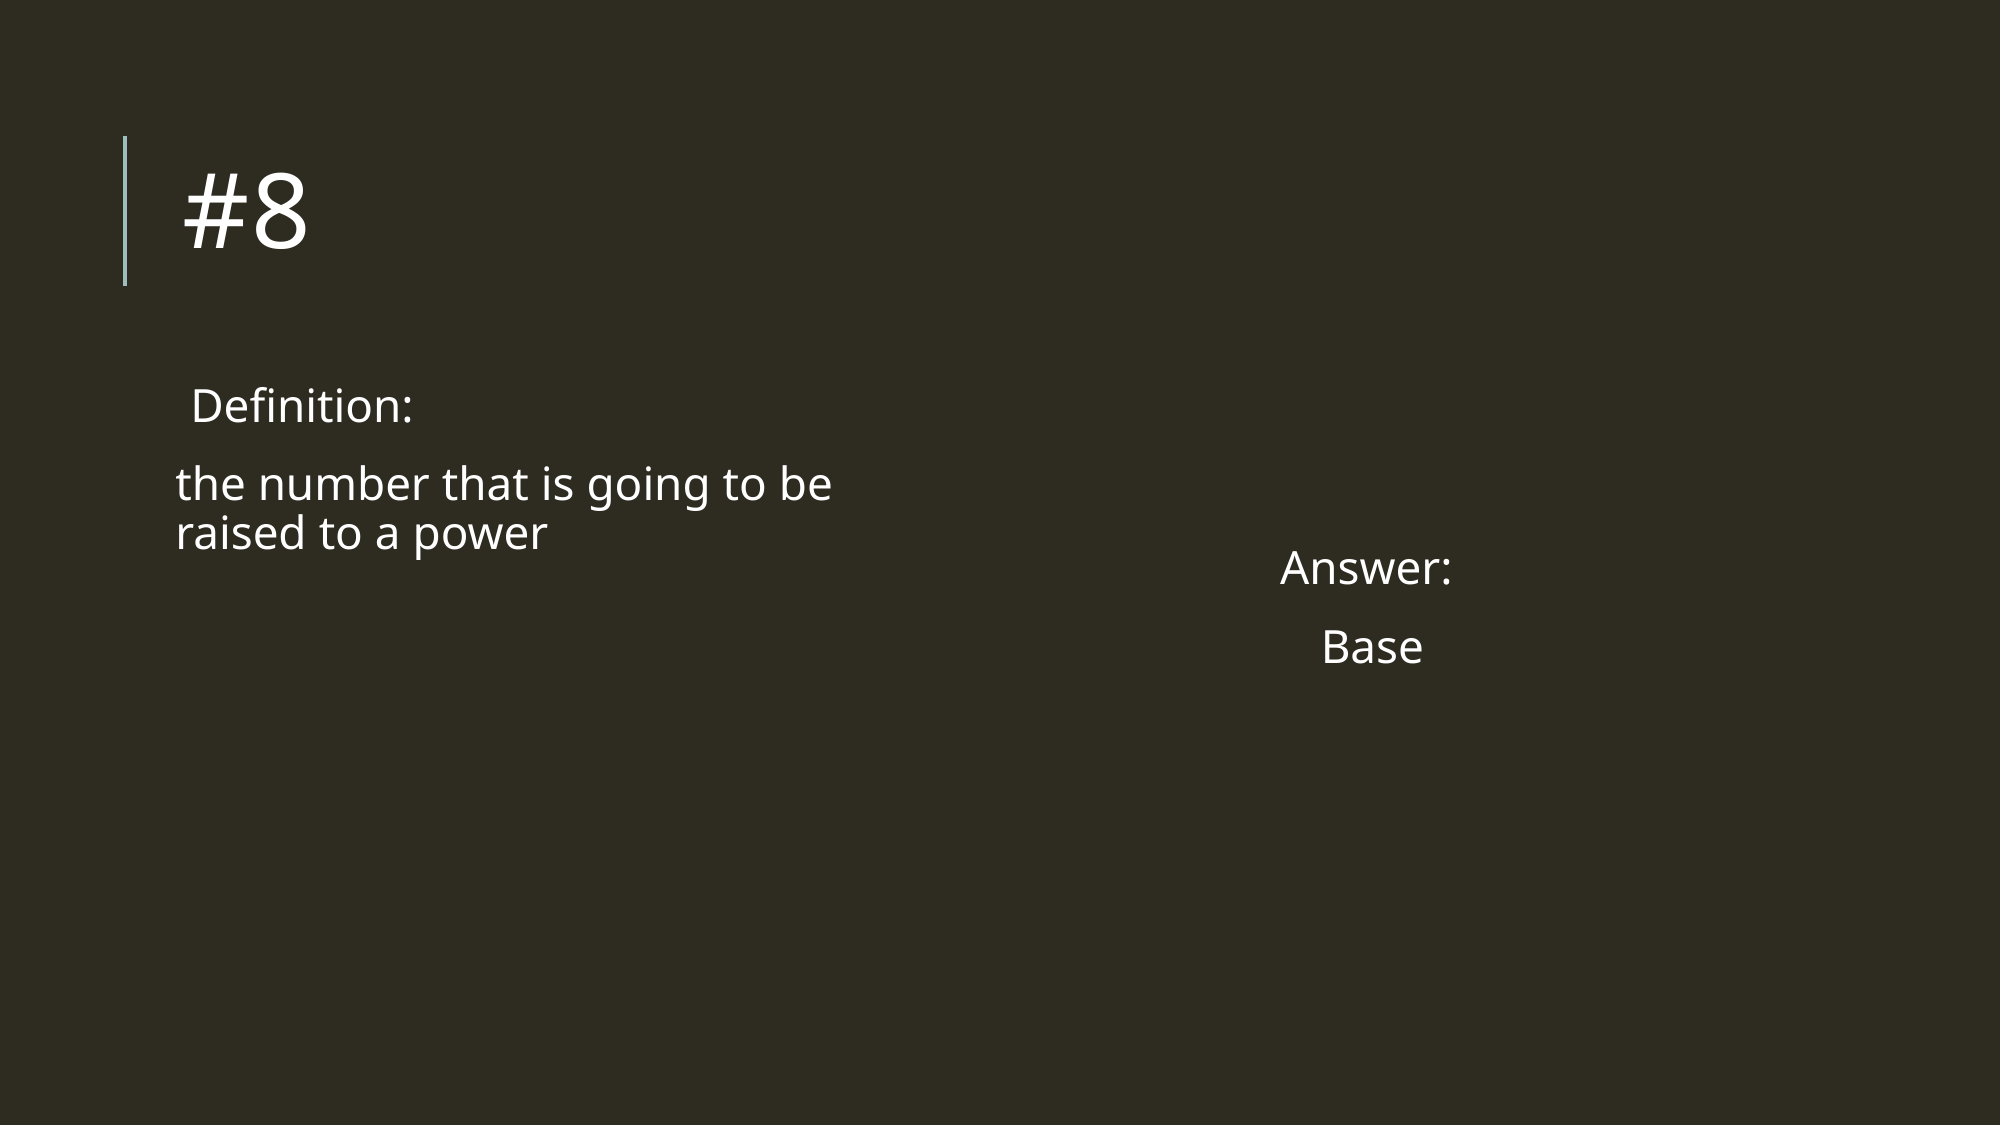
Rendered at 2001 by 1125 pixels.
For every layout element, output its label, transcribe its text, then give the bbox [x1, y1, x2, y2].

list Definition: the number that is going to be raised to a power [168, 375, 948, 1035]
title #8 [168, 96, 1763, 342]
list Answer: Base [982, 375, 1763, 1035]
